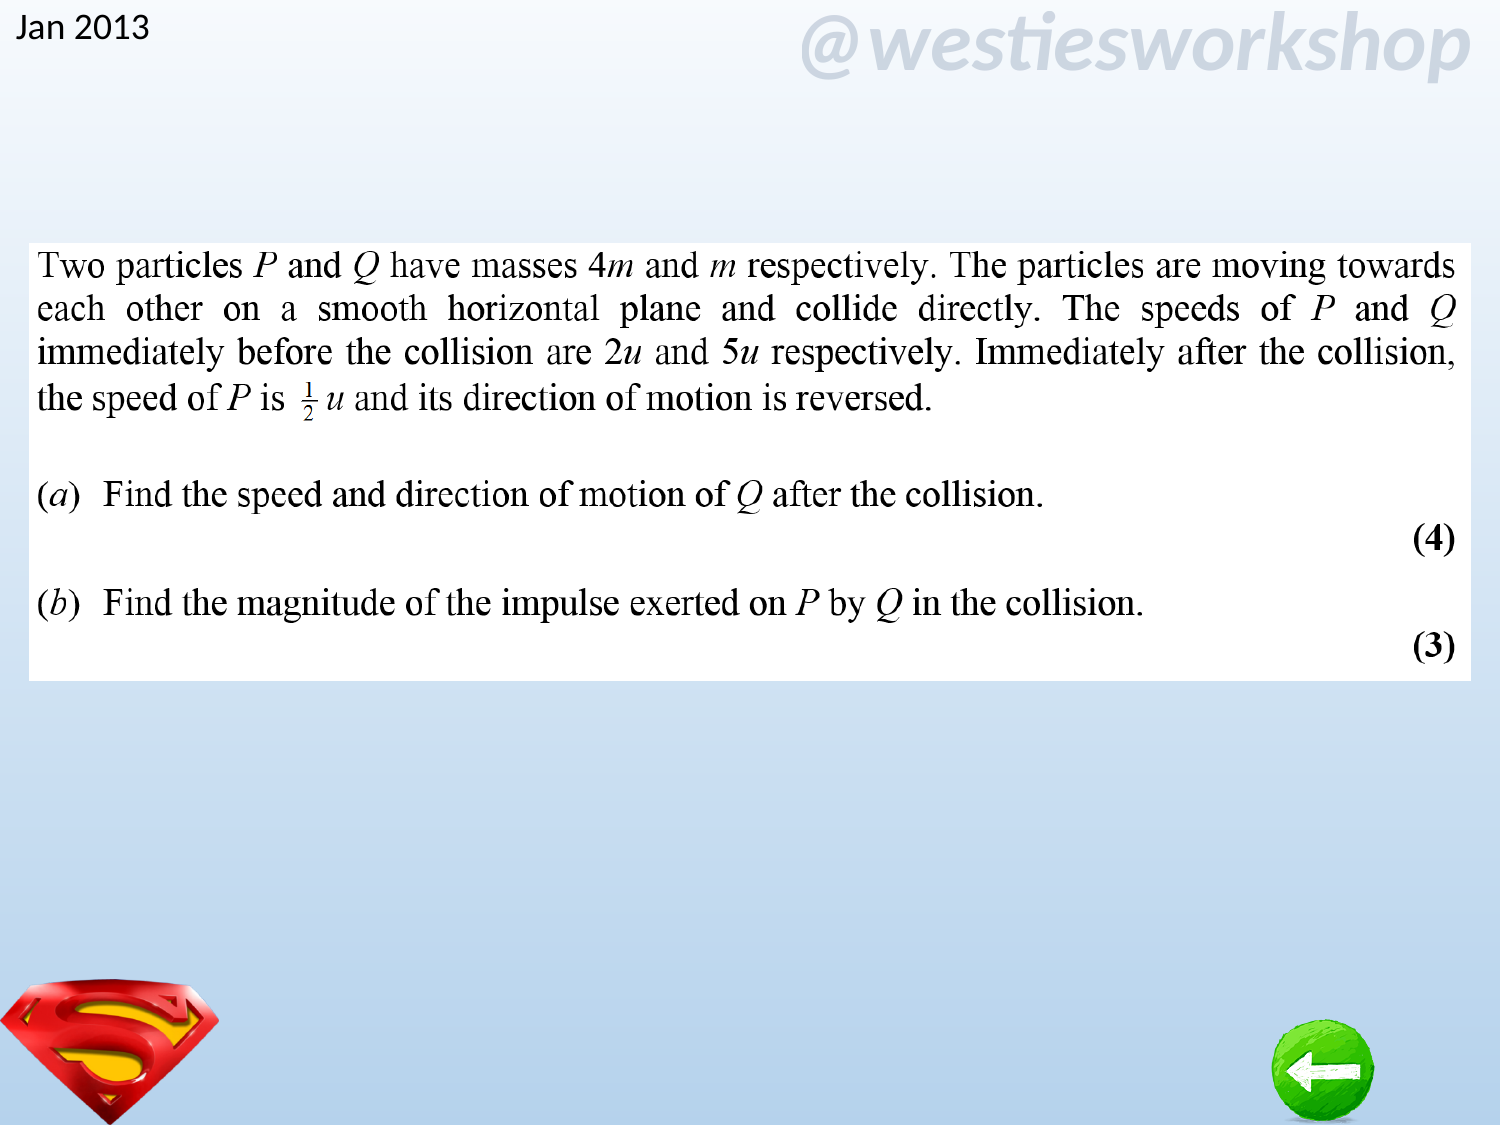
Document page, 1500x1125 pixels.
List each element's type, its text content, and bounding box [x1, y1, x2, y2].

picture [1269, 1019, 1376, 1125]
picture [0, 979, 219, 1125]
picture [29, 243, 1471, 681]
text_box Jan 2013 [1, 0, 165, 55]
